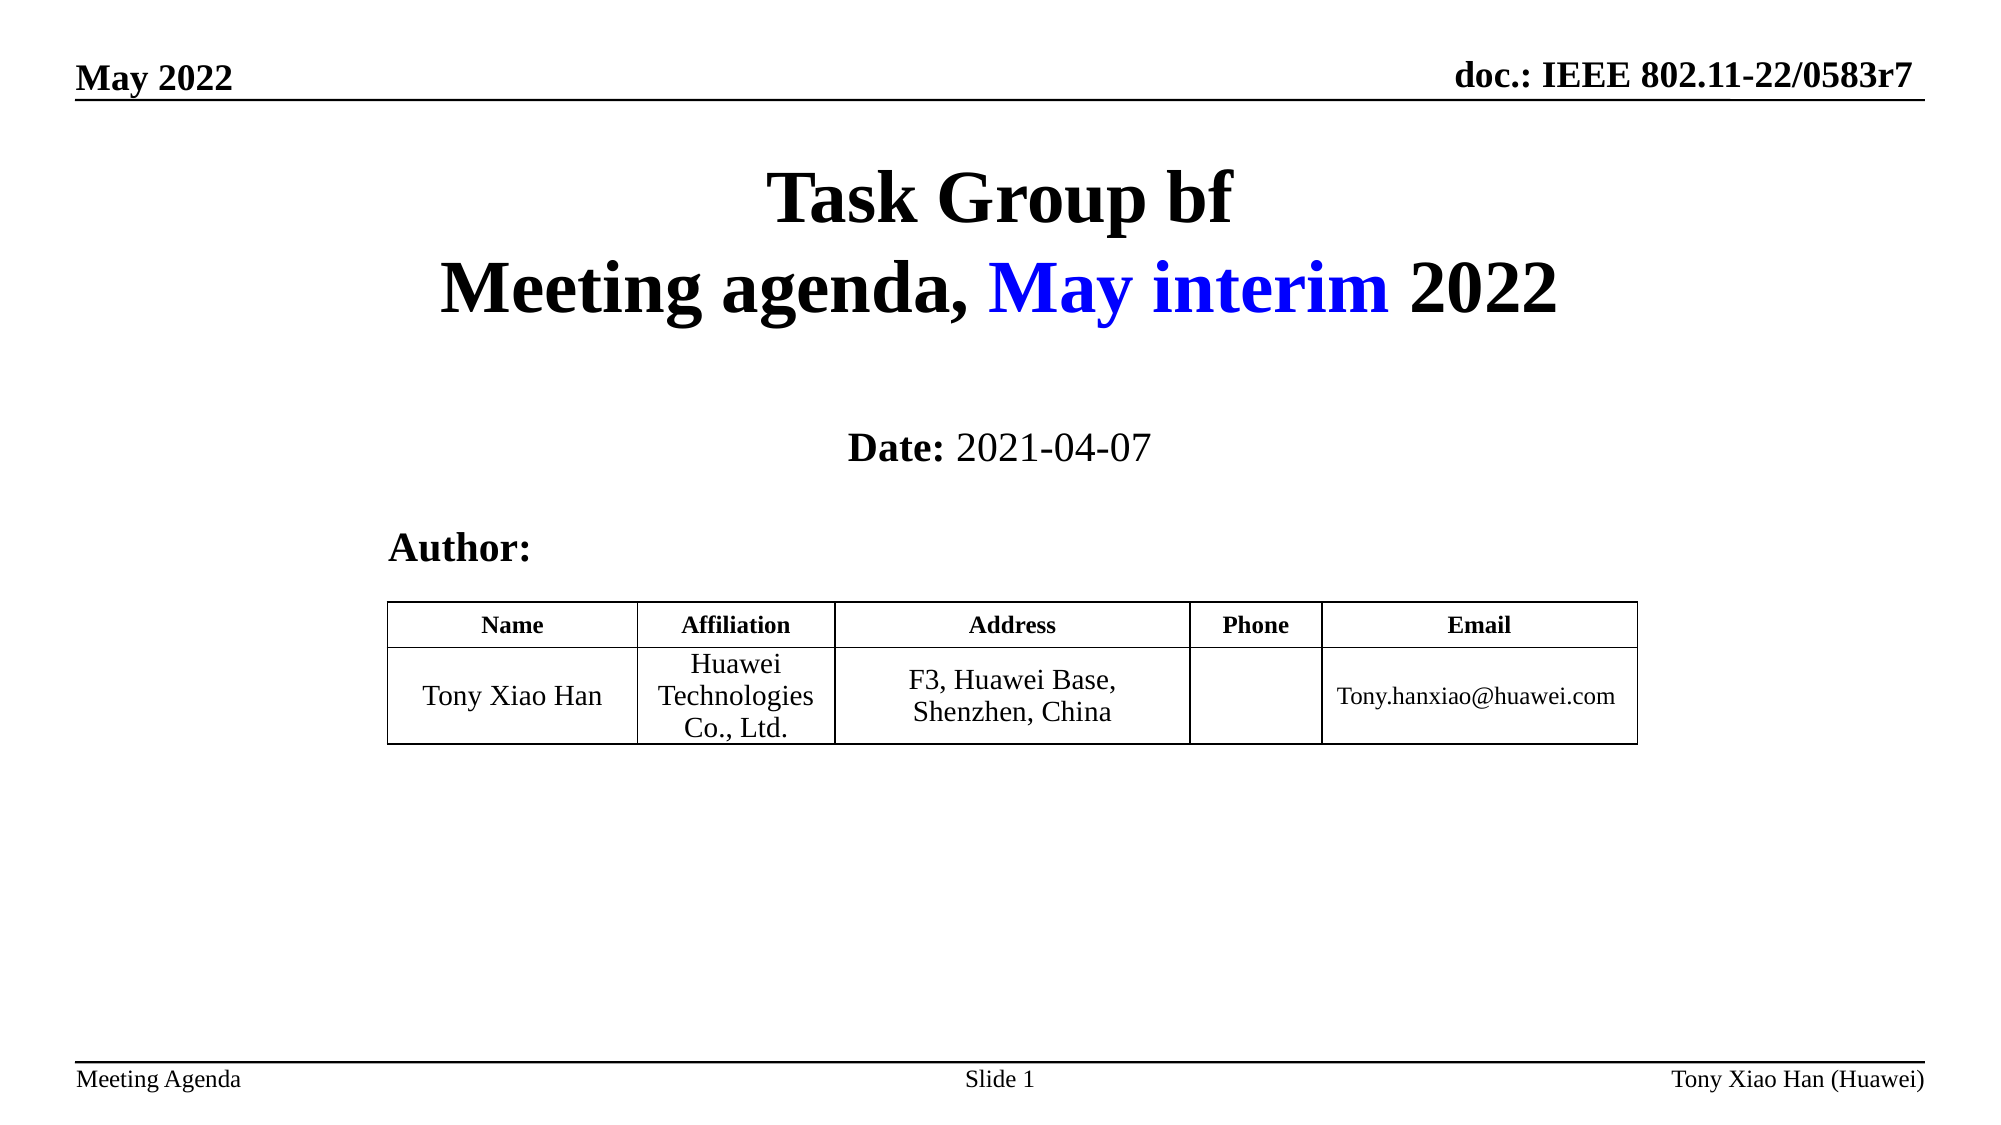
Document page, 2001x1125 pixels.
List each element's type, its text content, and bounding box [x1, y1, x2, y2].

table_cell Tony.hanxiao@huawei.com [1323, 648, 1637, 743]
table_header Name [388, 603, 637, 647]
table_cell Huawei Technologies Co., Ltd. [638, 648, 834, 743]
title Task Group bf Meeting agenda, May interim 2022 [75, 149, 1925, 325]
list Date: 2021-04-07 [362, 412, 1638, 475]
table_header Email [1323, 603, 1637, 647]
text_box Author: [362, 512, 600, 575]
table_header Address [836, 603, 1189, 647]
table_cell F3, Huawei Base, Shenzhen, China [836, 648, 1189, 743]
table_cell [1191, 648, 1321, 743]
table_header Phone [1191, 603, 1321, 647]
table_cell Tony Xiao Han [388, 648, 637, 743]
table_header Affiliation [638, 603, 834, 647]
